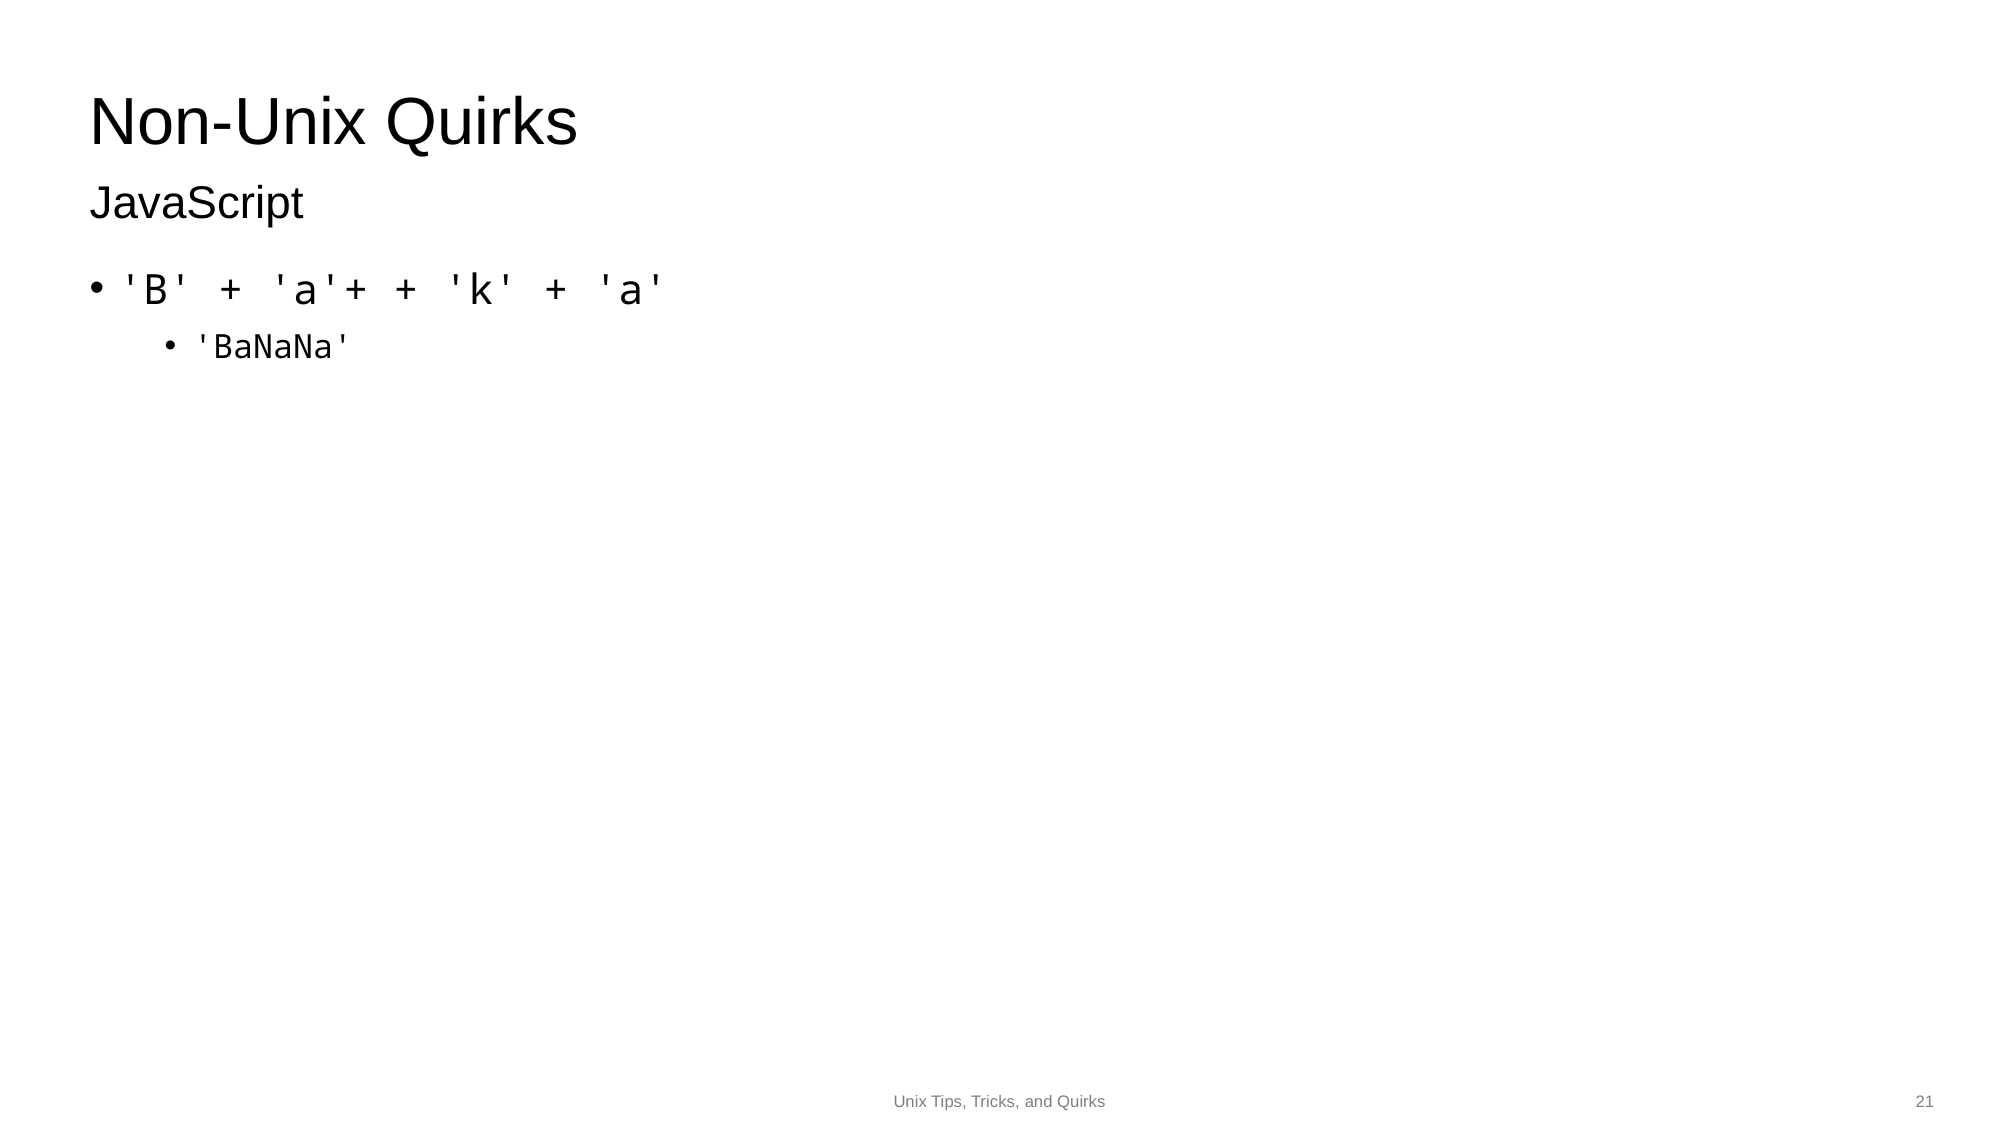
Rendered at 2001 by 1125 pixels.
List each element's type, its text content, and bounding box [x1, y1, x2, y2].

list 'B' + 'a'+ + 'k' + 'a' 'BaNaNa' [74, 254, 1925, 1050]
title Non-Unix Quirks [75, 0, 1925, 165]
list JavaScript [74, 164, 1925, 225]
